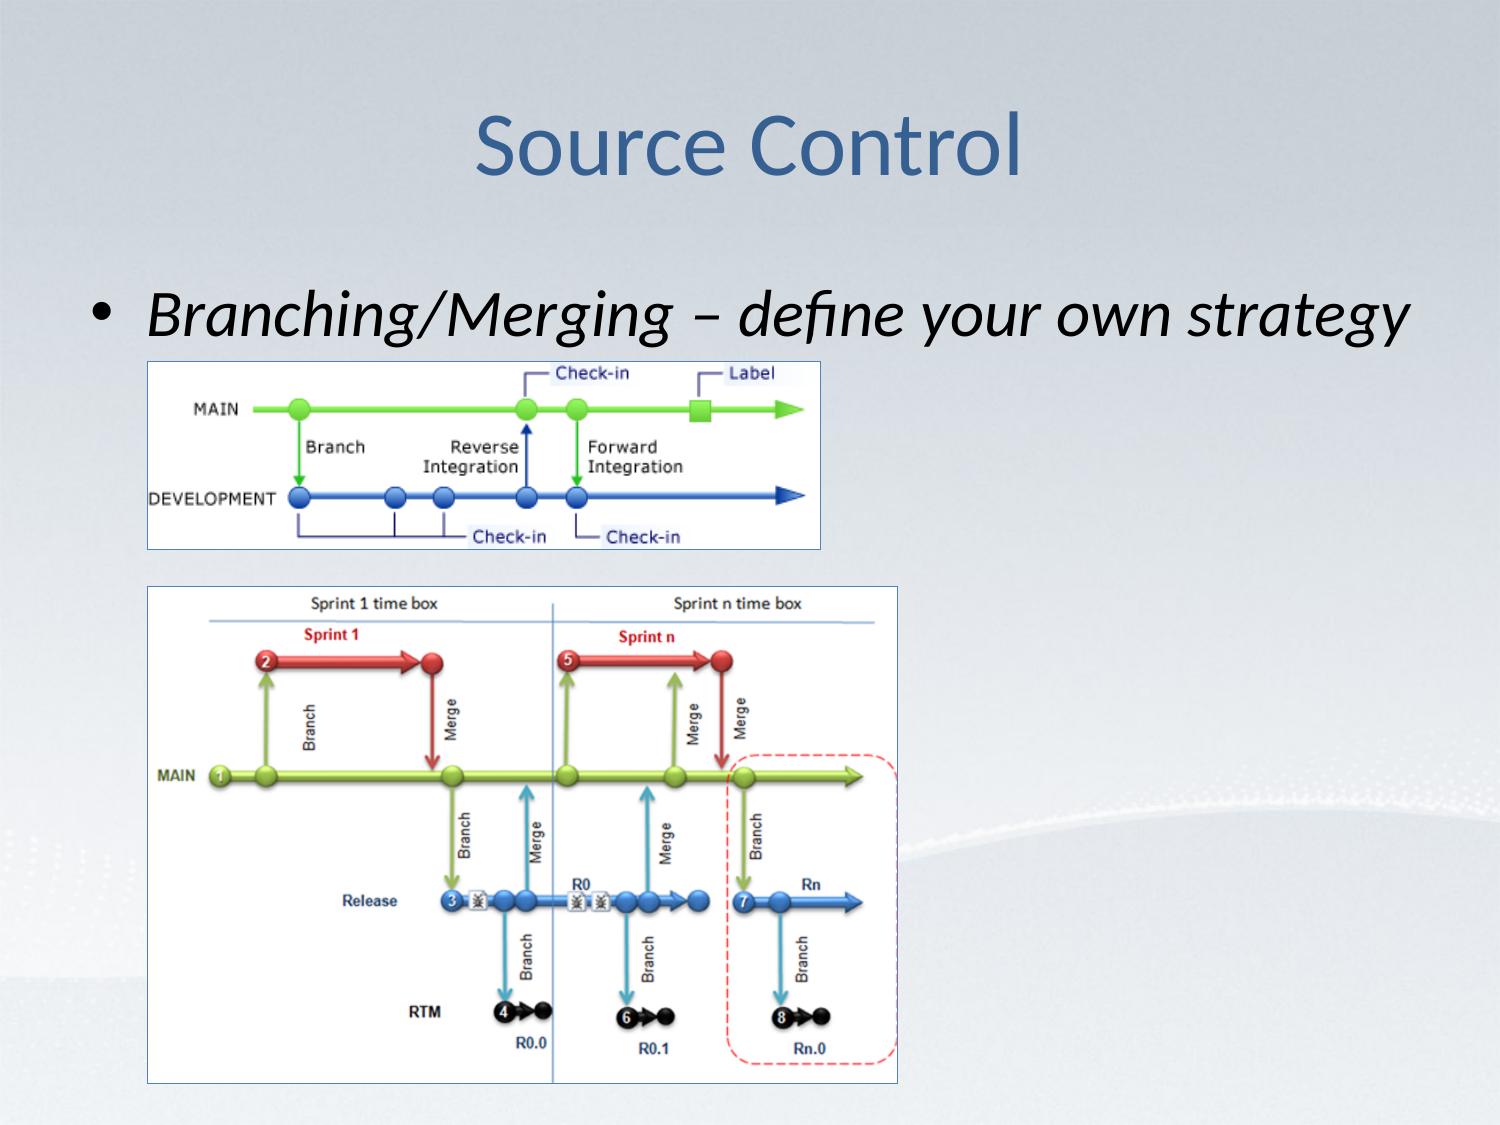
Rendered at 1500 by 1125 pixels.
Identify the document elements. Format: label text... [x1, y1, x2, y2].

picture [0, 0, 1500, 1125]
list Branching/Merging – define your own strategy [75, 262, 1447, 1071]
title Source Control [75, 45, 1425, 233]
